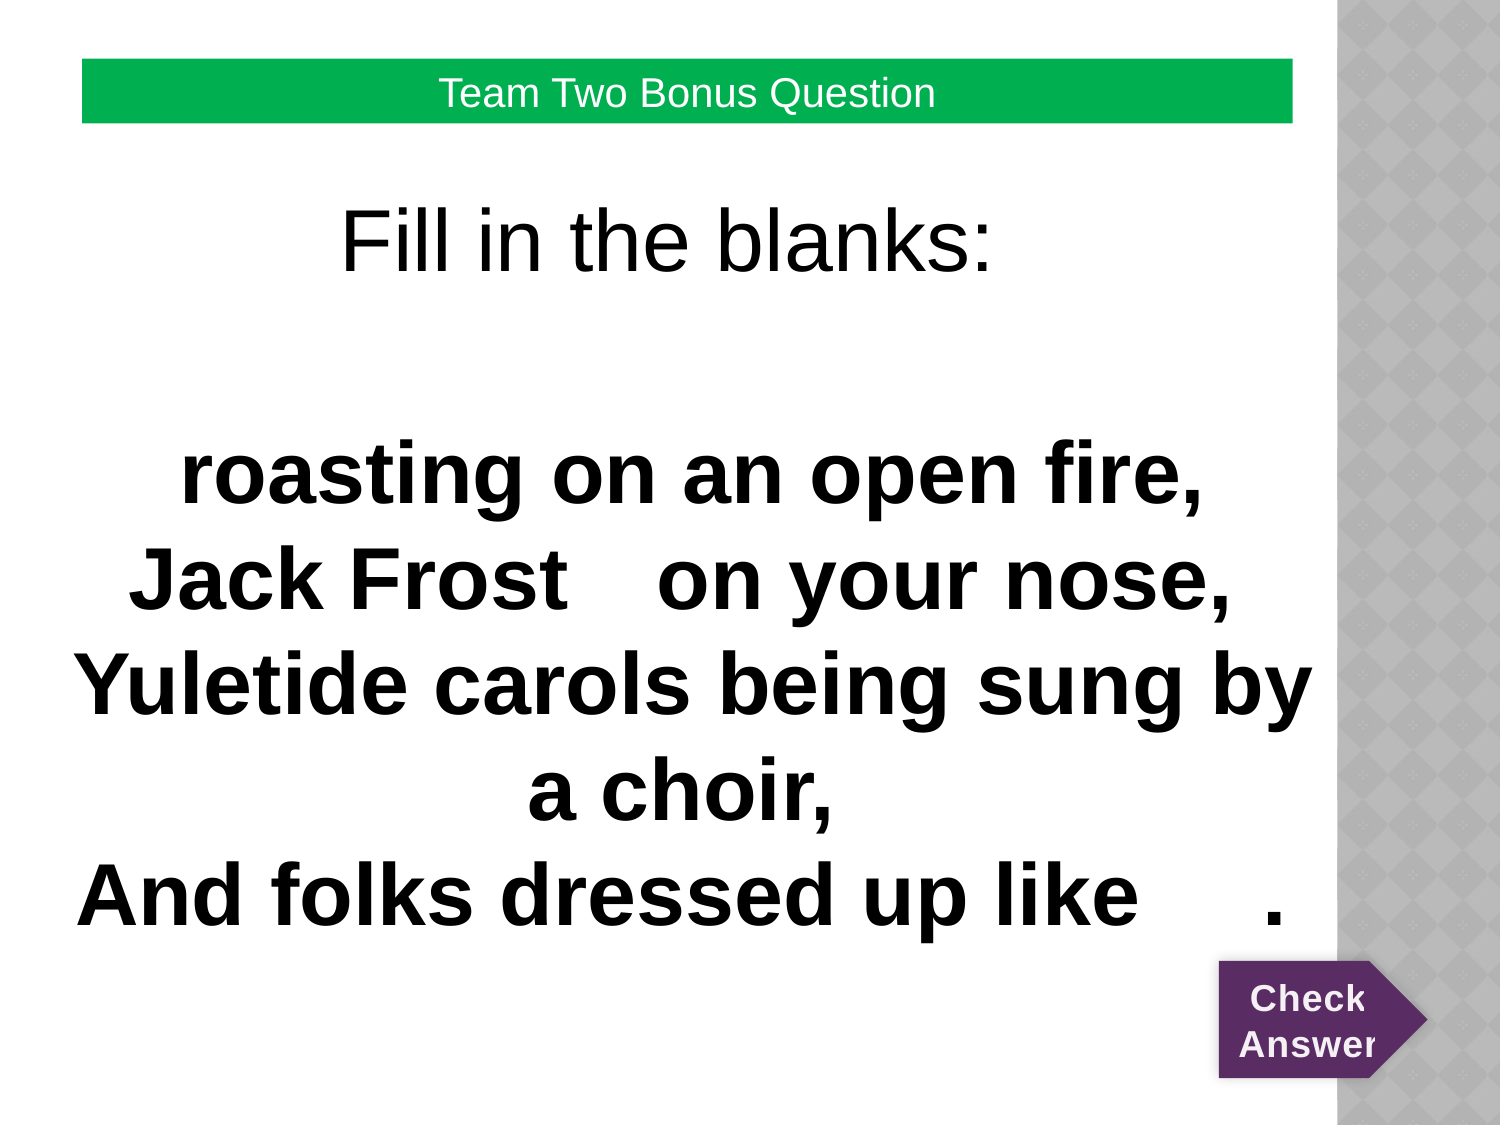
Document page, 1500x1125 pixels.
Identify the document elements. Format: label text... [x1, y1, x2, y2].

text_box Check Answer [1218, 960, 1428, 1079]
list Fill in the blanks: roasting on an open fire, Jack Frost on your nose, Yuletide carols being sung by a choir, And folks dressed up like . [0, 175, 1336, 1020]
text_box Team Two Bonus Question [82, 58, 1293, 124]
